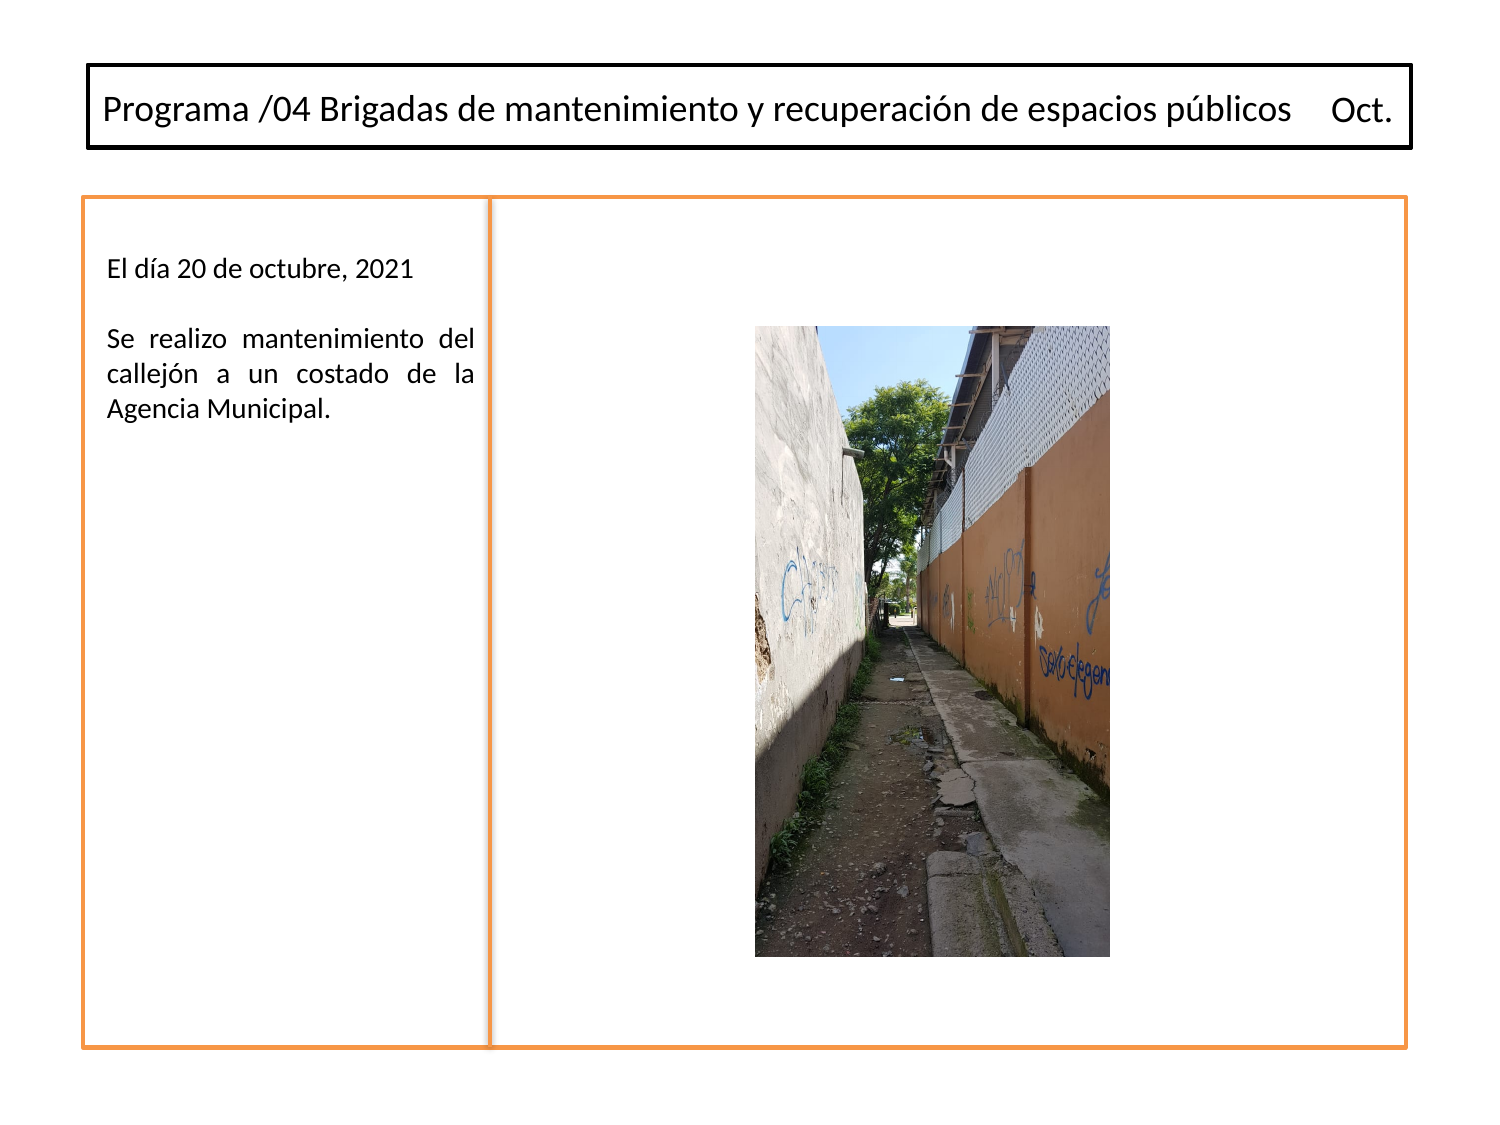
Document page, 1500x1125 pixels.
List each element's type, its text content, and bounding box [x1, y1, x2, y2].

text_box El día 20 de octubre, 2021 Se realizo mantenimiento del callejón a un costado de la Agencia Municipal. [92, 242, 485, 432]
picture [754, 325, 1110, 957]
text_box [492, 195, 1408, 1050]
text_box Programa /04 Brigadas de mantenimiento y recuperación de espacios públicos [86, 63, 1413, 150]
text_box [81, 195, 488, 1050]
text_box Oct. [1316, 78, 1409, 138]
